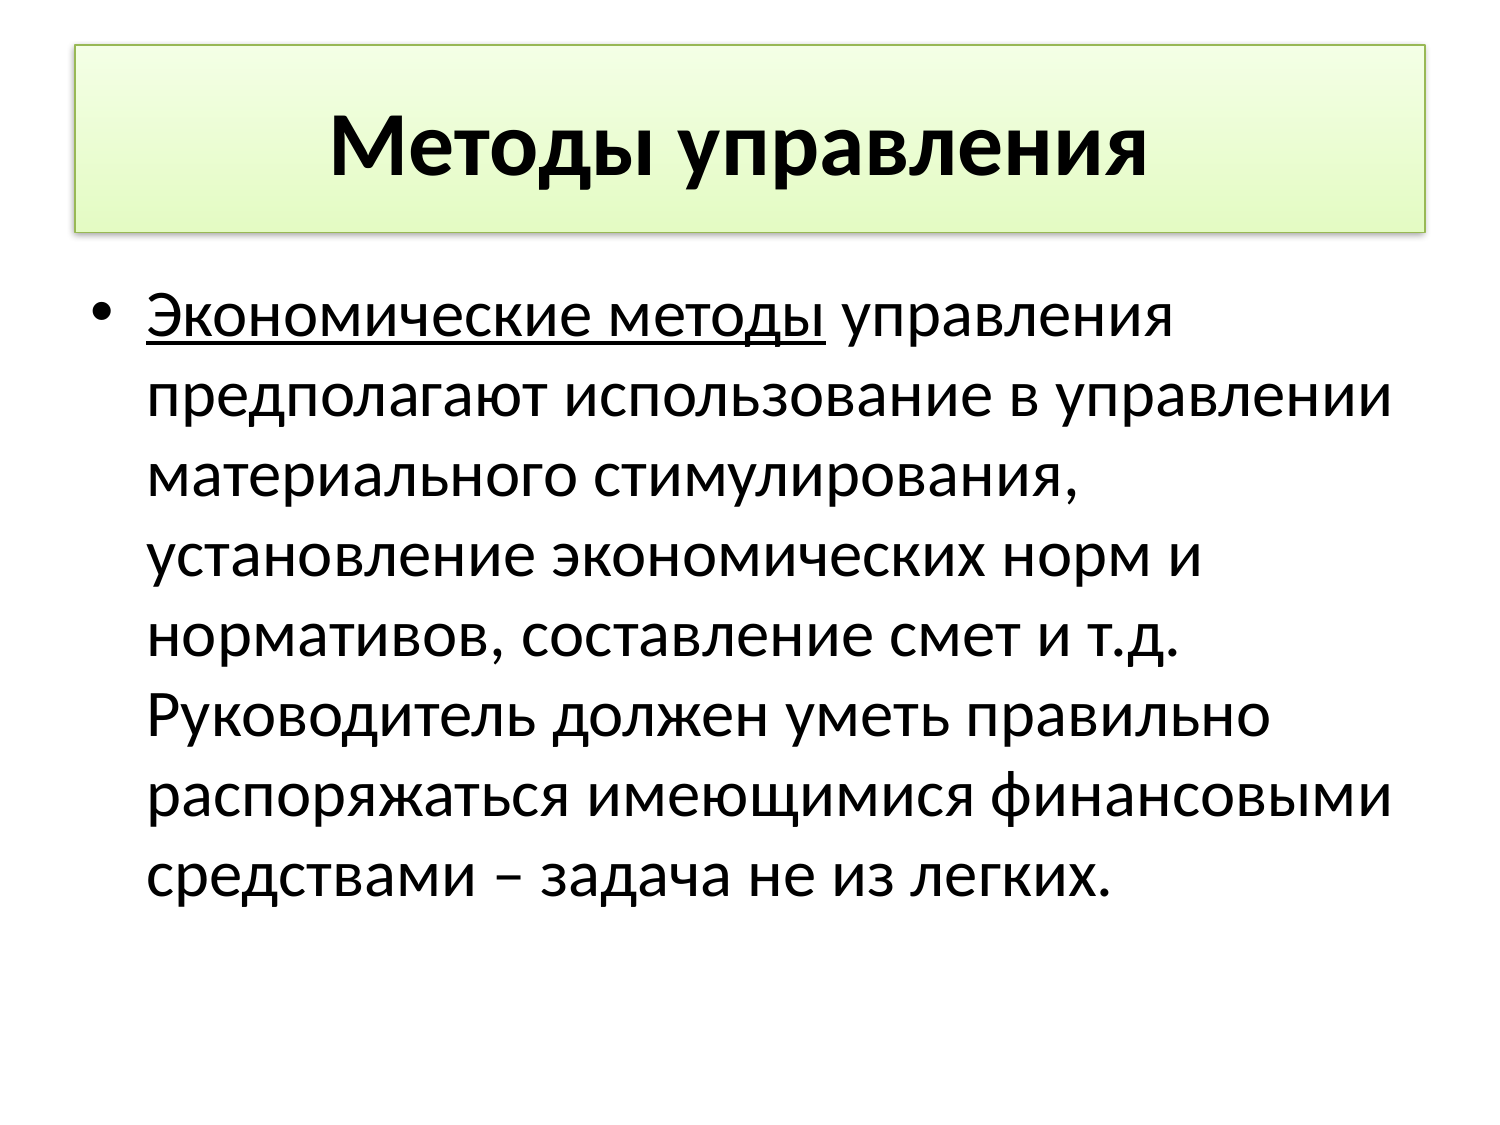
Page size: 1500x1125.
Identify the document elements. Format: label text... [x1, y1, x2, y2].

list Экономические методы управления предполагают использование в управлении материального стимулирования, установление экономических норм и нормативов, составление смет и т.д. Руководитель должен уметь правильно распоряжаться имеющимися финансовыми средствами – задача не из легких. [75, 262, 1425, 1005]
title Методы управления [74, 44, 1426, 233]
